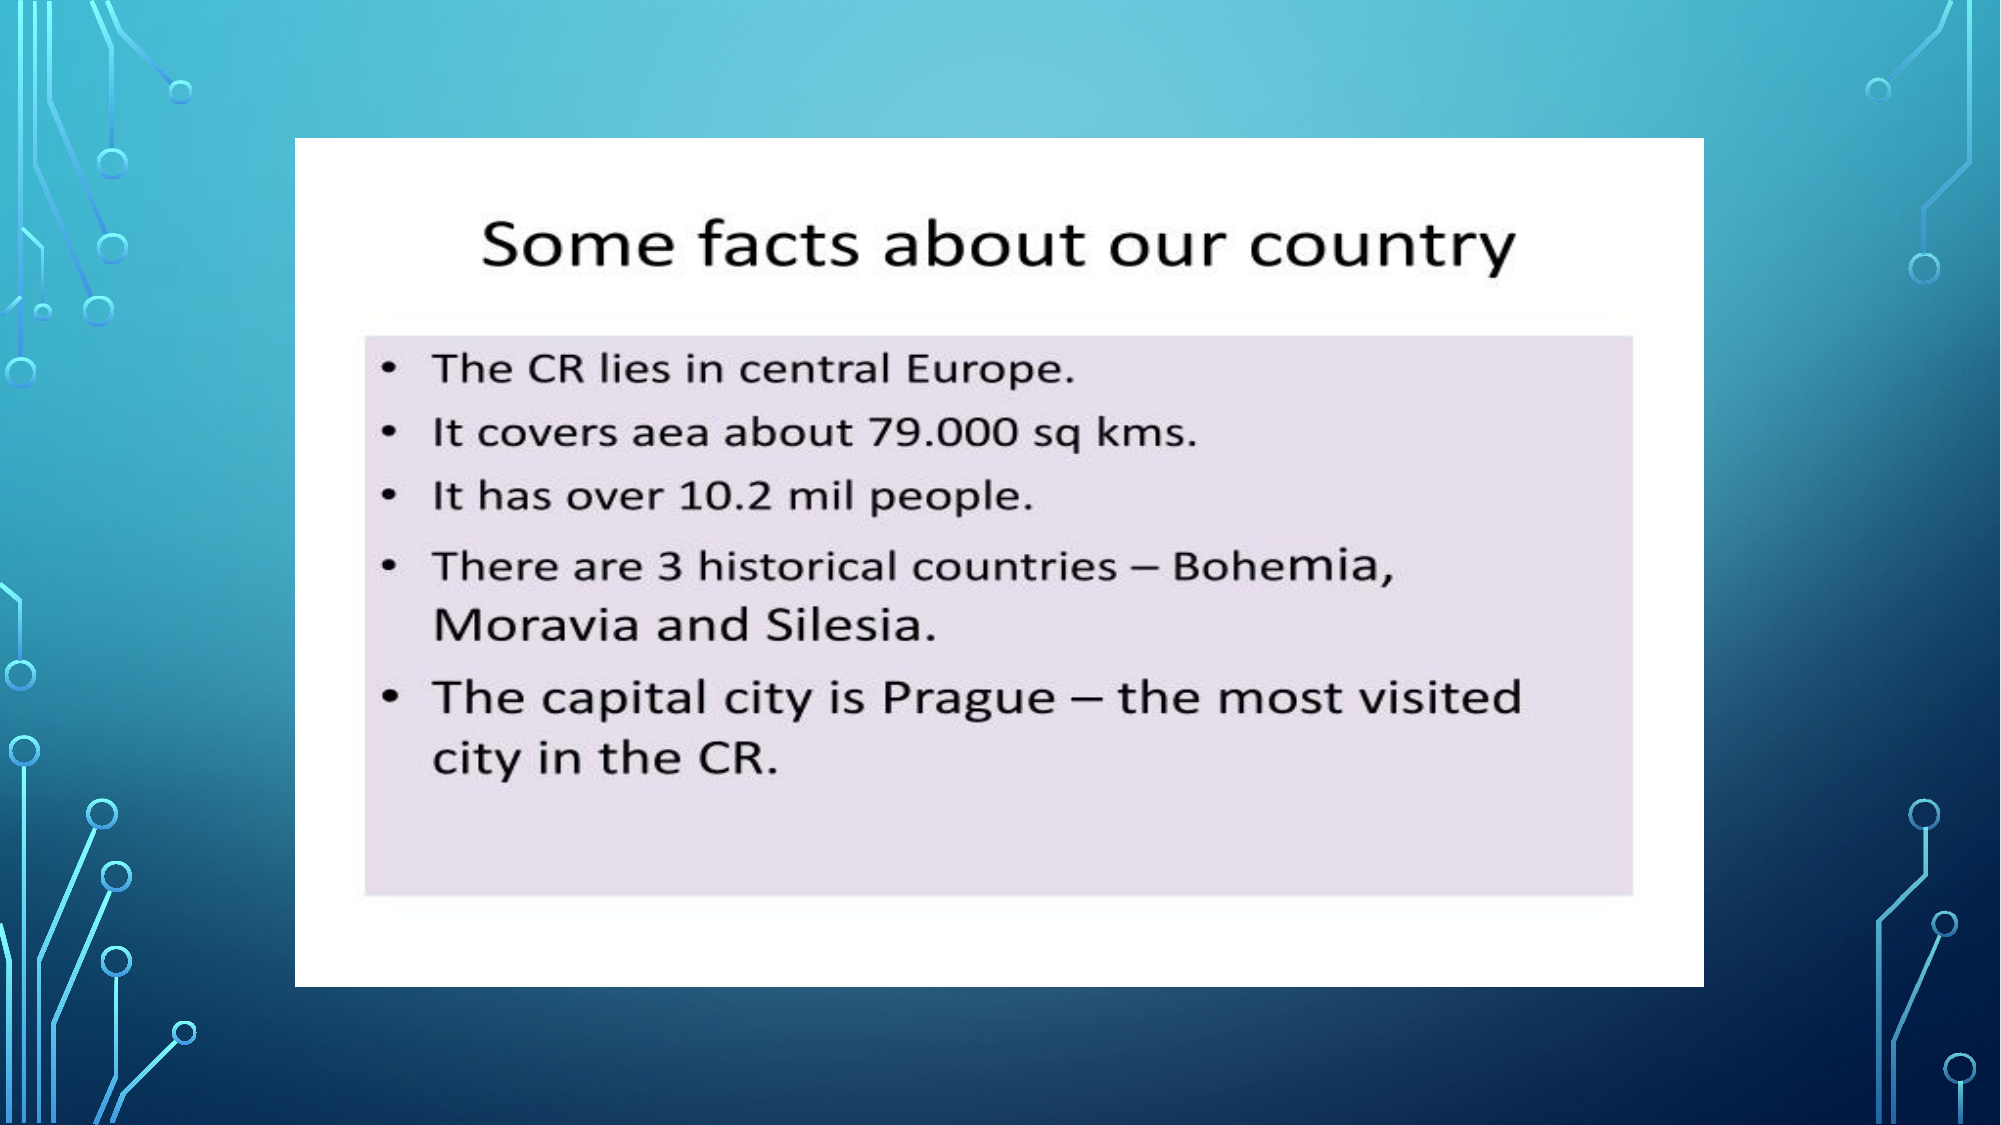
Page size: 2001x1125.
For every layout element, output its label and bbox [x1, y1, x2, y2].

list [295, 137, 1705, 988]
